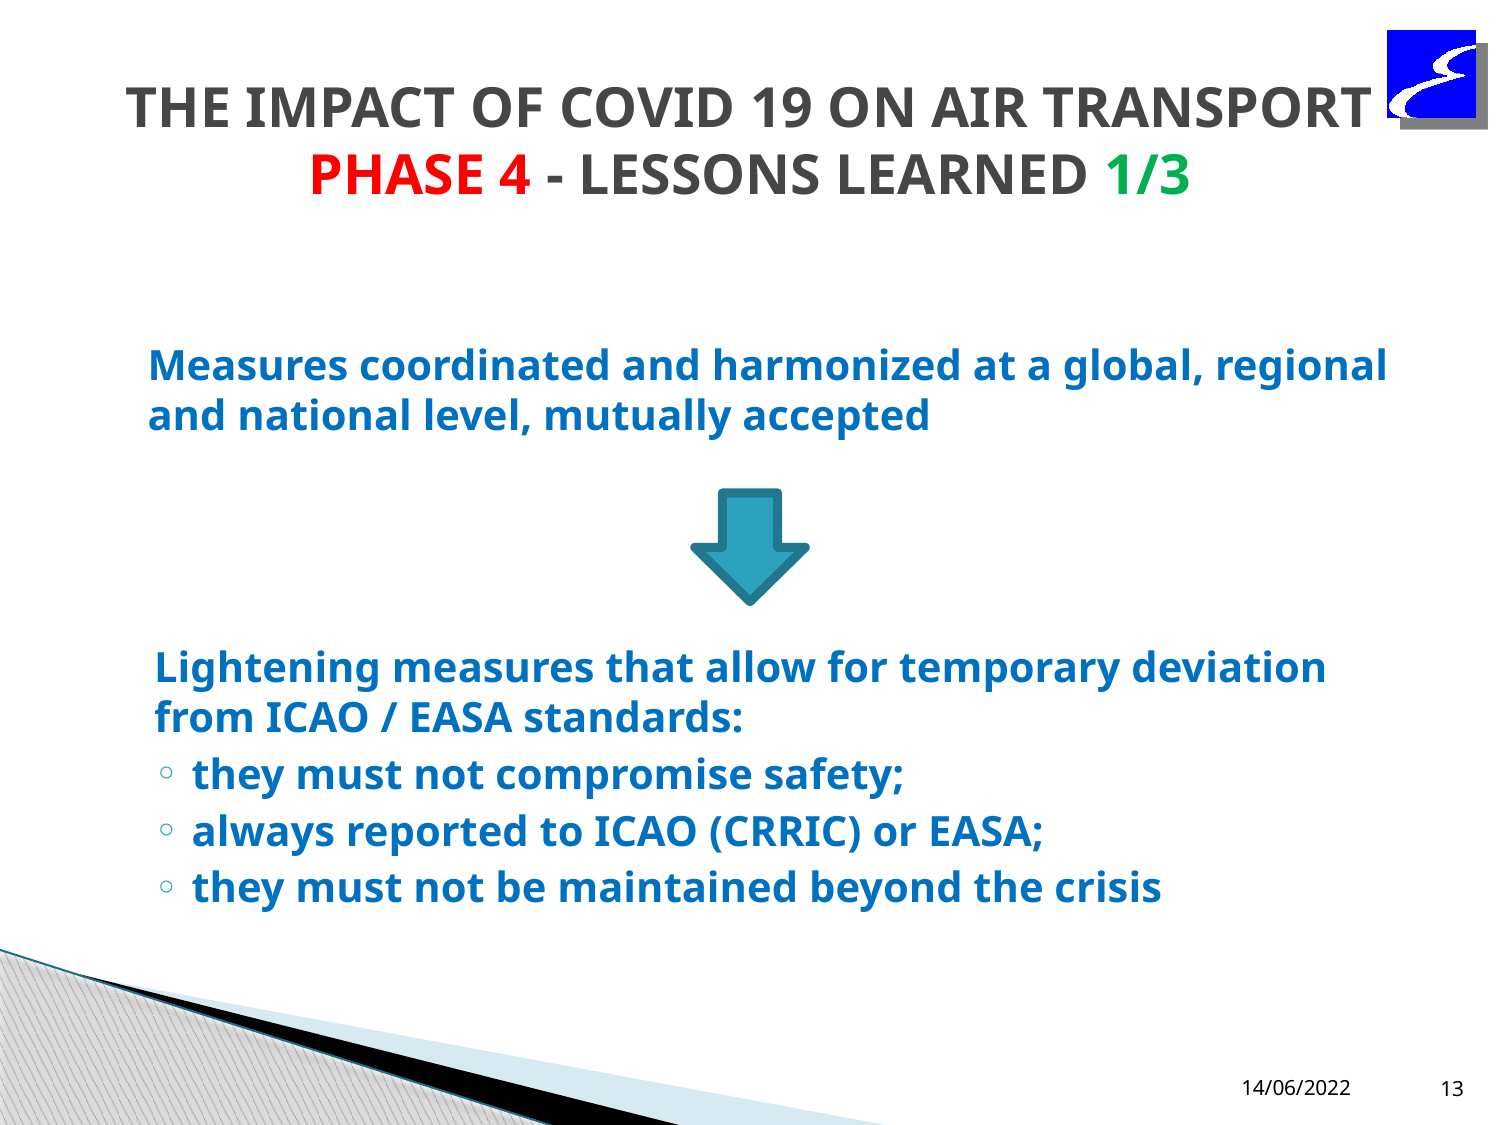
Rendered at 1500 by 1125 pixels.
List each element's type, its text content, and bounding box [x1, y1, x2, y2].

text_box Lightening measures that allow for temporary deviation from ICAO / EASA standards: they must not compromise safety; always reported to ICAO (CRRIC) or EASA; they must not be maintained beyond the crisis [74, 633, 1425, 961]
slide_number 13 [1418, 1051, 1479, 1112]
title THE IMPACT OF COVID 19 ON AIR TRANSPORT PHASE 4 - LESSONS LEARNED 1/3 [75, 45, 1425, 233]
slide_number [1226, 1046, 1412, 1107]
text_box [690, 488, 810, 607]
list Measures coordinated and harmonized at a global, regional and national level, mutually accepted [67, 331, 1419, 474]
picture [1387, 30, 1476, 118]
